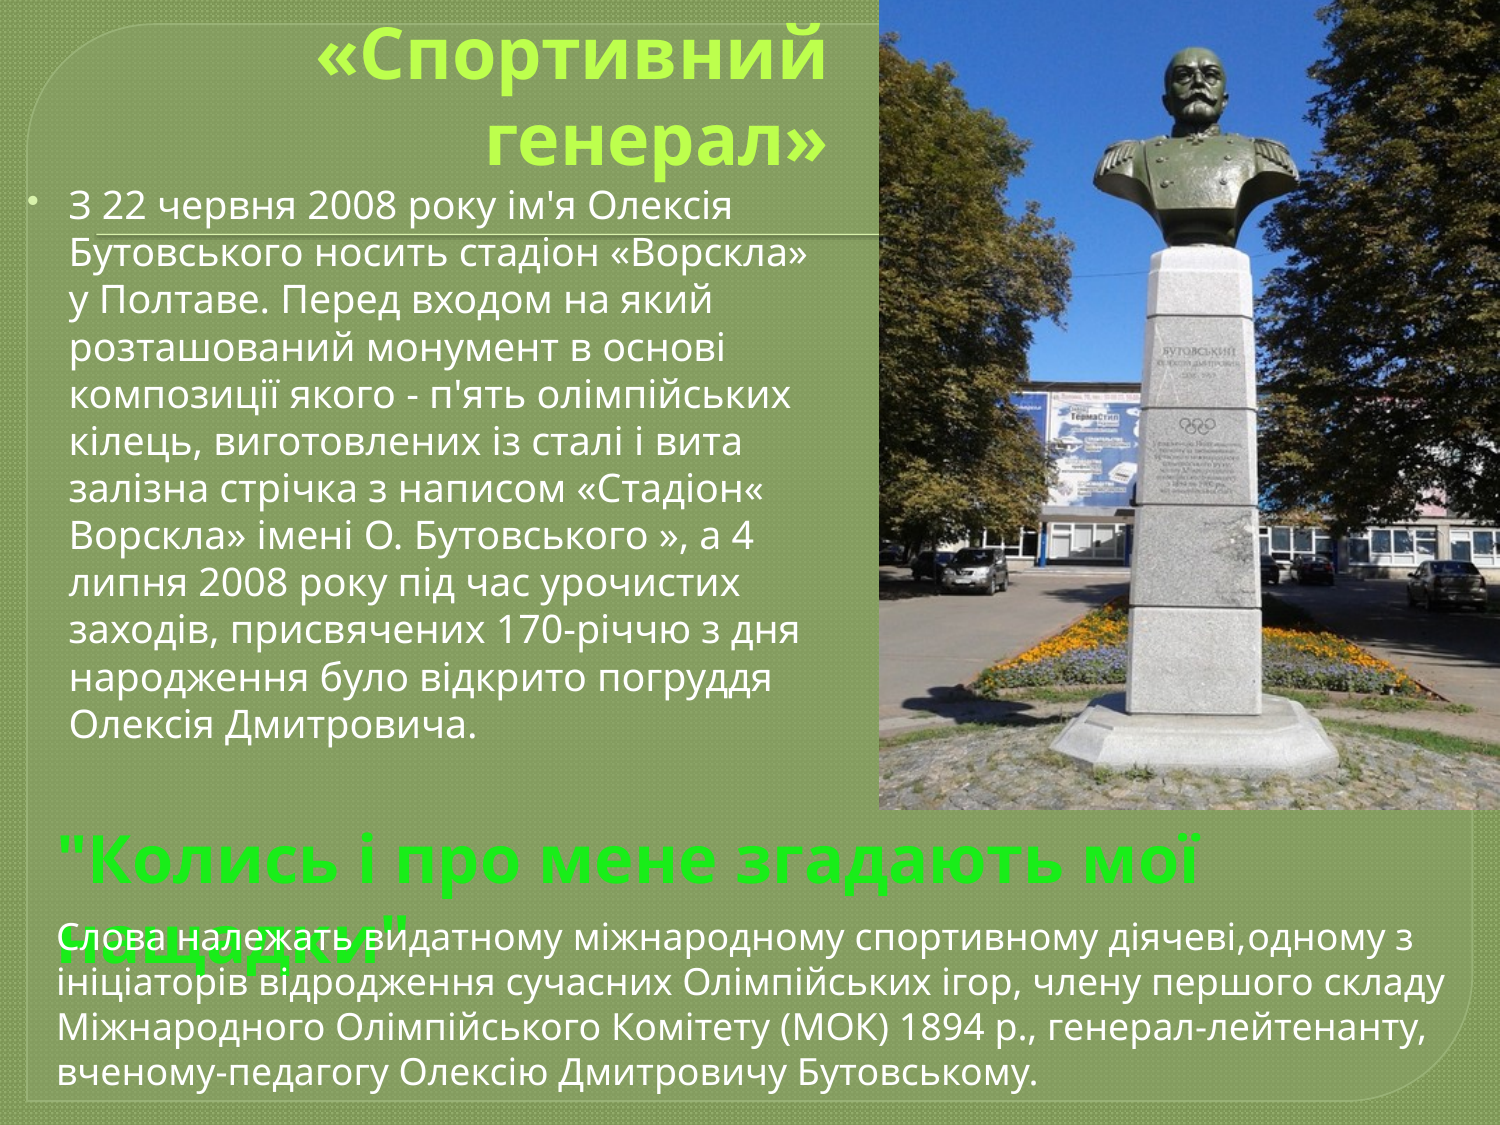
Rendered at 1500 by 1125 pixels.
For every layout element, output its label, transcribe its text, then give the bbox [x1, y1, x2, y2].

list З 22 червня 2008 року ім'я Олексія Бутовського носить стадіон «Ворскла» у Полтаве. Перед входом на який розташований монумент в основі композиції якого - п'ять олімпійських кілець, виготовлених із сталі і вита залізна стрічка з написом «Стадіон« Ворскла» імені О. Бутовського », а 4 липня 2008 року під час урочистих заходів, присвячених 170-річчю з дня народження було відкрито погруддя Олексія Дмитровича. [13, 172, 831, 788]
text_box Слова належать видатному міжнародному спортивному діячеві,одному з ініціаторів відродження сучасних Олімпійських ігор, члену першого складу Міжнародного Олімпійського Комітету (МОК) 1894 р., генерал-лейтенанту, вченому-педагогу Олексію Дмитровичу Бутовському. [41, 905, 1483, 1100]
picture [879, 0, 1500, 810]
title «Спортивний генерал» [112, 0, 845, 188]
text_box "Колись і про мене згадають мої нащадки" [41, 809, 1500, 984]
